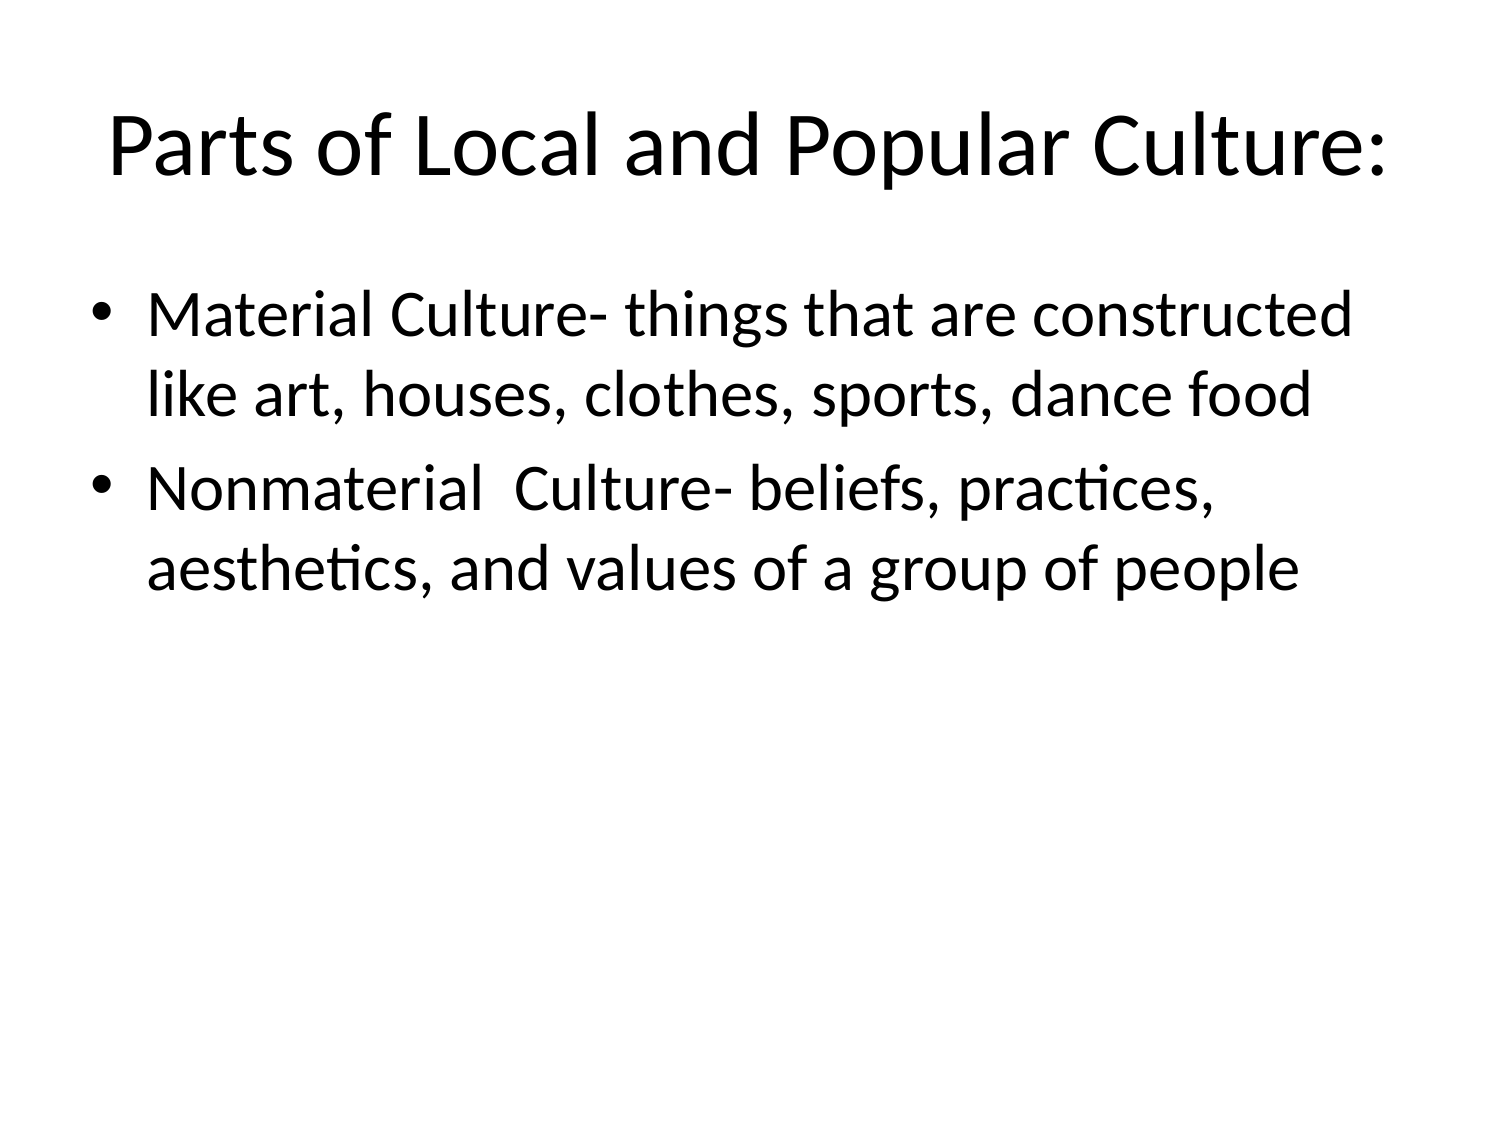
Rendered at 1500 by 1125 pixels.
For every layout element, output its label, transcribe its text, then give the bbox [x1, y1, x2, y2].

list Material Culture- things that are constructed like art, houses, clothes, sports, dance food Nonmaterial Culture- beliefs, practices, aesthetics, and values of a group of people [74, 262, 1426, 1006]
title Parts of Local and Popular Culture: [74, 44, 1426, 233]
